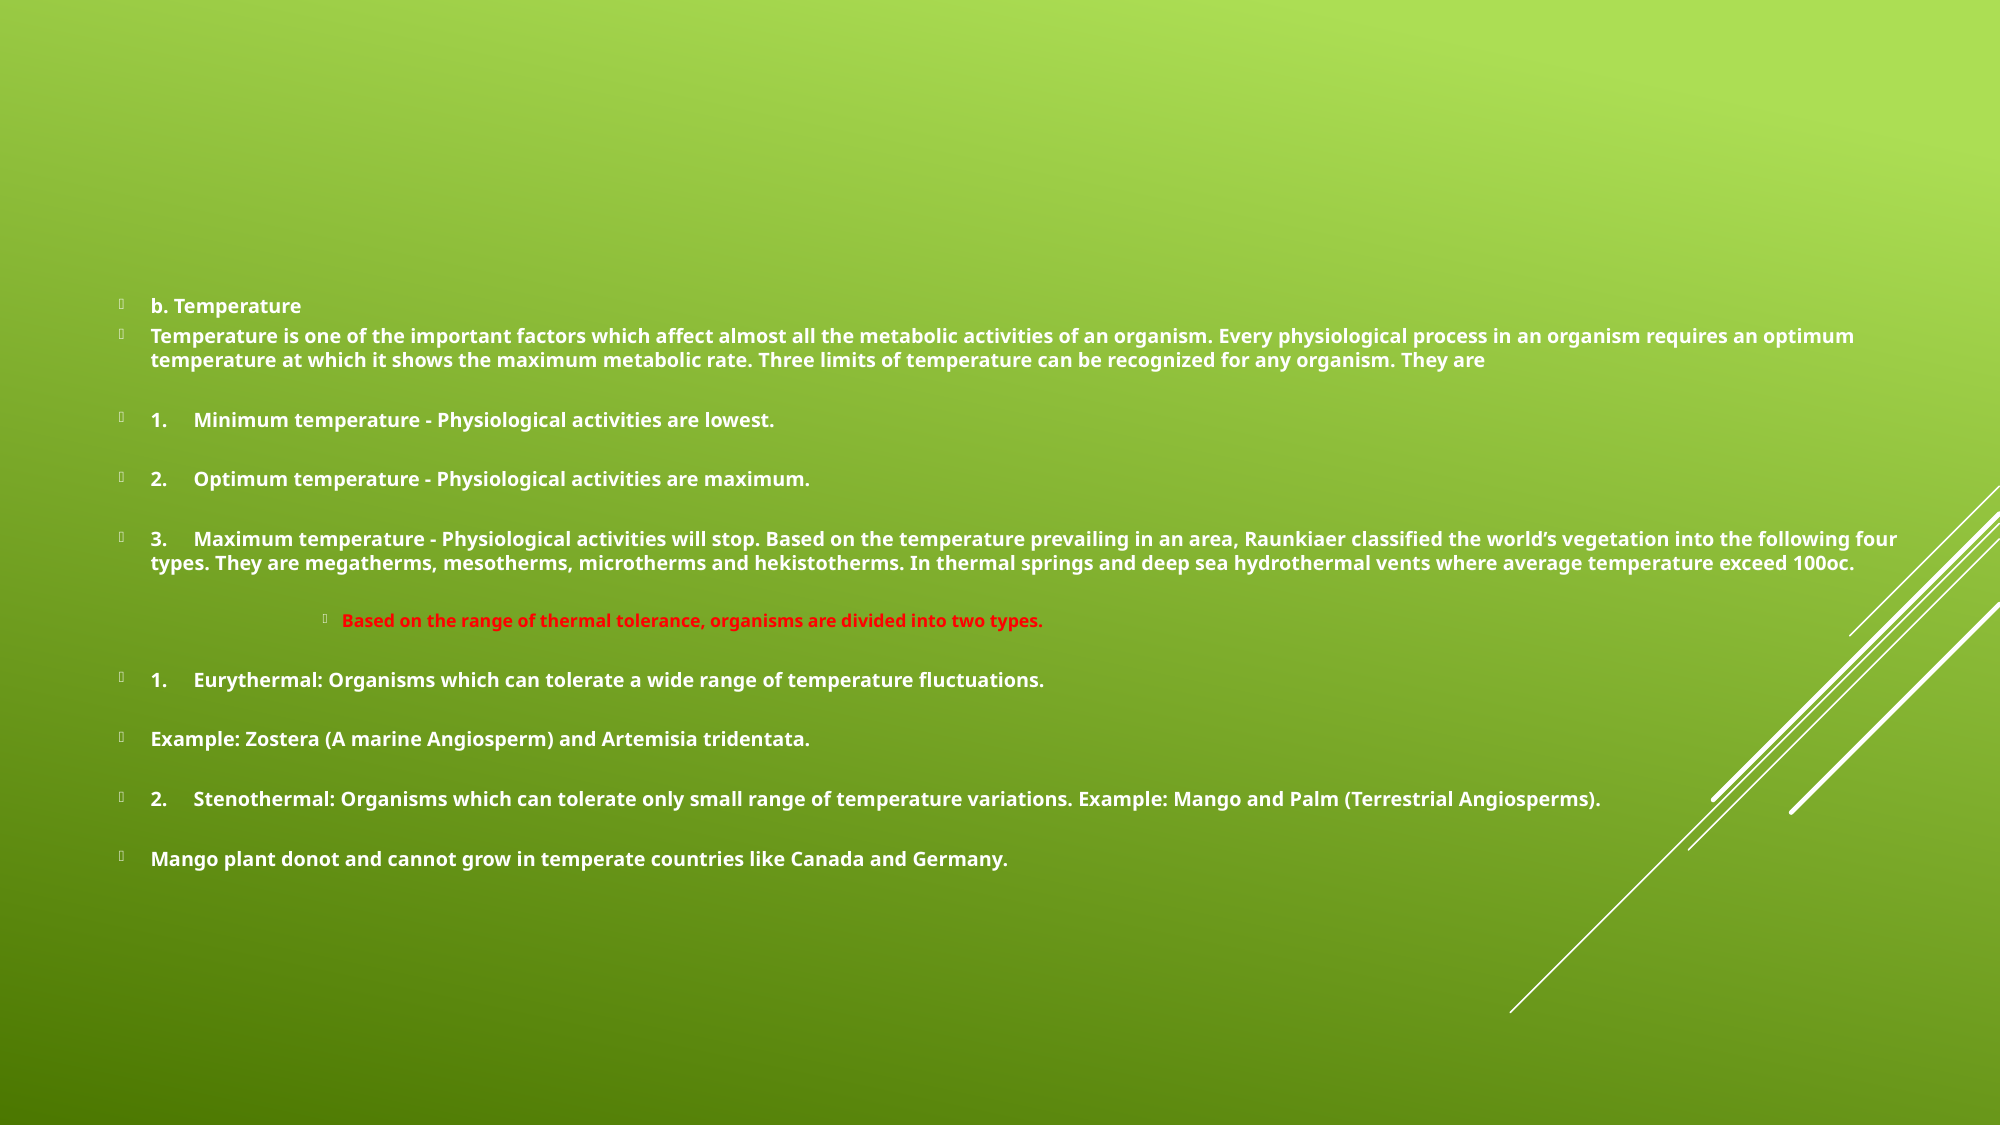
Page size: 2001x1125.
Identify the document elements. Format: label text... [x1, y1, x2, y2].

list b. Temperature Temperature is one of the important factors which affect almost all the metabolic activities of an organism. Every physiological process in an organism requires an optimum temperature at which it shows the maximum metabolic rate. Three limits of temperature can be recognized for any organism. They are 1. Minimum temperature - Physiological activities are lowest. 2. Optimum temperature - Physiological activities are maximum. 3. Maximum temperature - Physiological activities will stop. Based on the temperature prevailing in an area, Raunkiaer classified the world’s vegetation into the following four types. They are megatherms, mesotherms, microtherms and hekistotherms. In thermal springs and deep sea hydrothermal vents where average temperature exceed 100oc. Based on the range of thermal tolerance, organisms are divided into two types. 1. Eurythermal: Organisms which can tolerate a wide range of temperature fluctuations. Example: Zostera (A marine Angiosperm) and Artemisia tridentata. 2. Stenothermal: Organisms which can tolerate only small range of temperature variations. Example: Mango and Palm (Terrestrial Angiosperms). Mango plant donot and cannot grow in temperate countries like Canada and Germany. [103, 286, 1946, 880]
